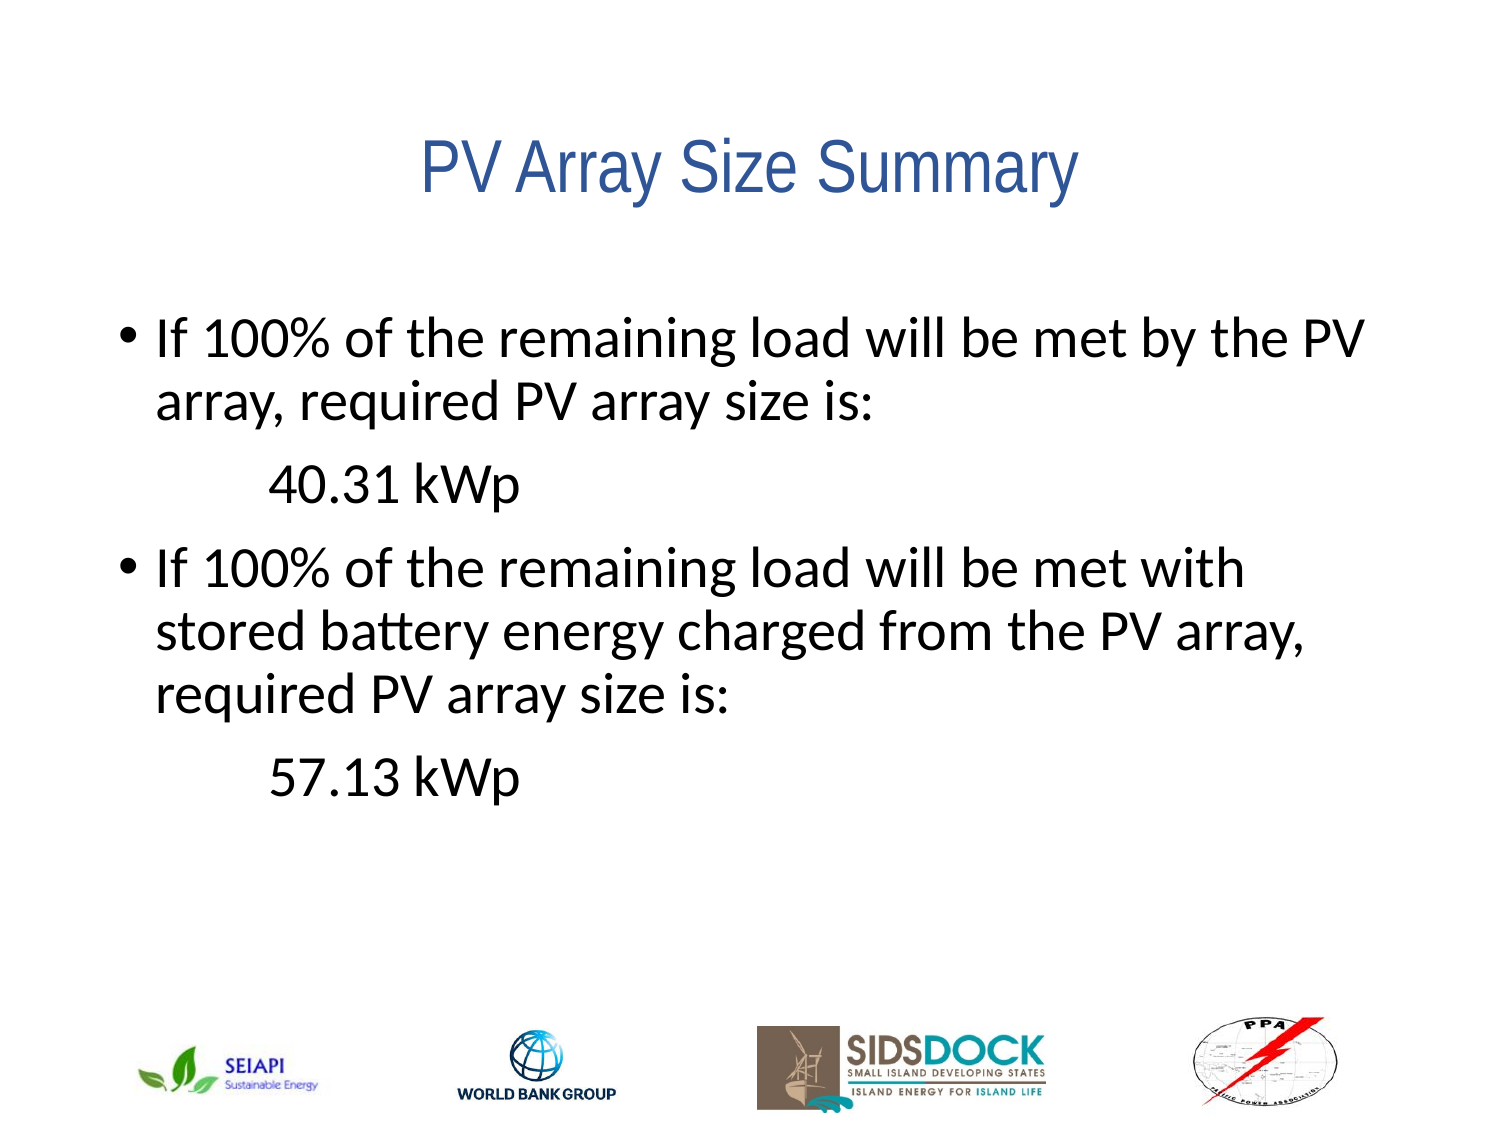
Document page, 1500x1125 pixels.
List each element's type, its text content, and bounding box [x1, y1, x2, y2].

picture [757, 1026, 1046, 1113]
picture [1187, 1014, 1342, 1121]
picture [135, 1014, 349, 1125]
title PV Array Size Summary [103, 59, 1397, 278]
list If 100% of the remaining load will be met by the PV array, required PV array size is: 40.31 kWp If 100% of the remaining load will be met with stored battery energy charged from the PV array, required PV array size is: 57.13 kWp [103, 299, 1397, 1014]
picture [444, 1018, 630, 1121]
